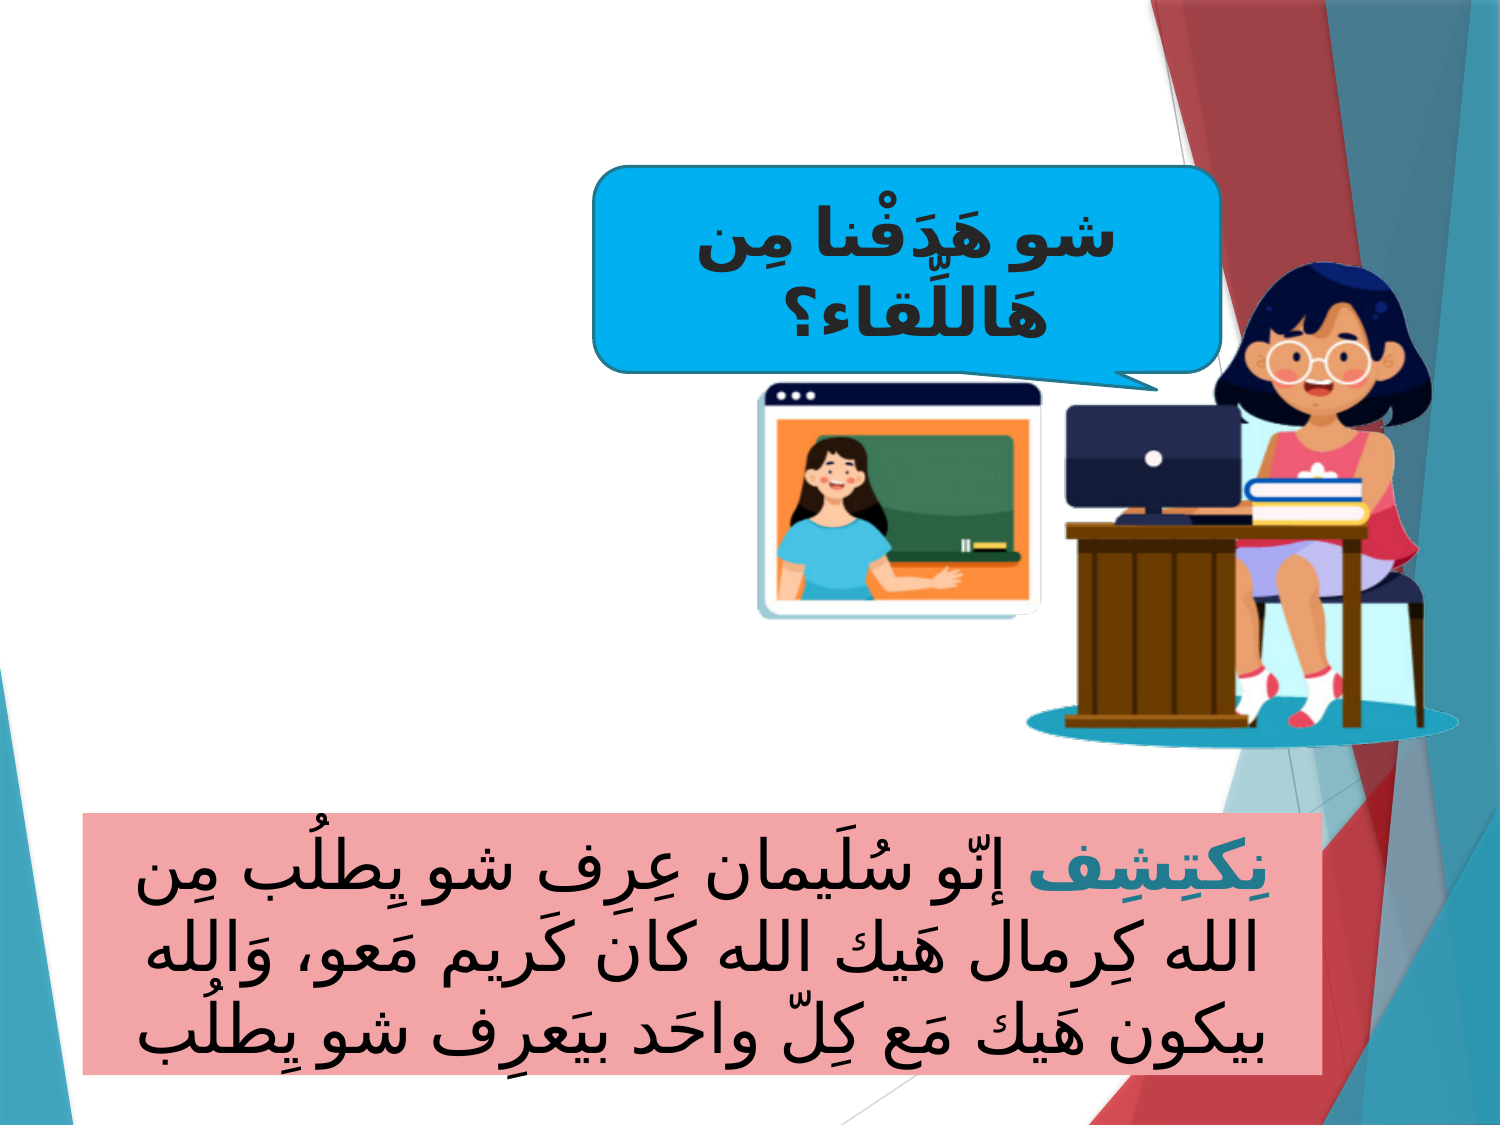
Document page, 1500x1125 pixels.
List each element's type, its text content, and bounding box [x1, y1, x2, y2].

picture [914, 224, 989, 270]
text_box نِكتِشِف إنّو سُلَيمان عِرِف شو يِطلُب مِن الله كِرمال هَيك الله كان كَريم مَعو، وَالله بيكون هَيك مَع كِلّ واحَد بيَعرِف شو يِطلُب [82, 813, 1323, 1076]
picture [755, 197, 1500, 769]
picture [960, 212, 977, 218]
text_box شو هَدَفْنا مِن هَاللِّقاء؟ [592, 164, 1222, 374]
picture [825, 304, 847, 333]
picture [819, 206, 902, 255]
picture [1016, 292, 1033, 298]
picture [931, 274, 948, 280]
picture [880, 197, 896, 207]
picture [787, 287, 814, 319]
picture [917, 215, 934, 221]
picture [767, 262, 784, 268]
picture [859, 286, 973, 335]
picture [985, 286, 1045, 337]
picture [1009, 232, 1112, 271]
picture [755, 236, 790, 257]
picture [798, 325, 808, 335]
